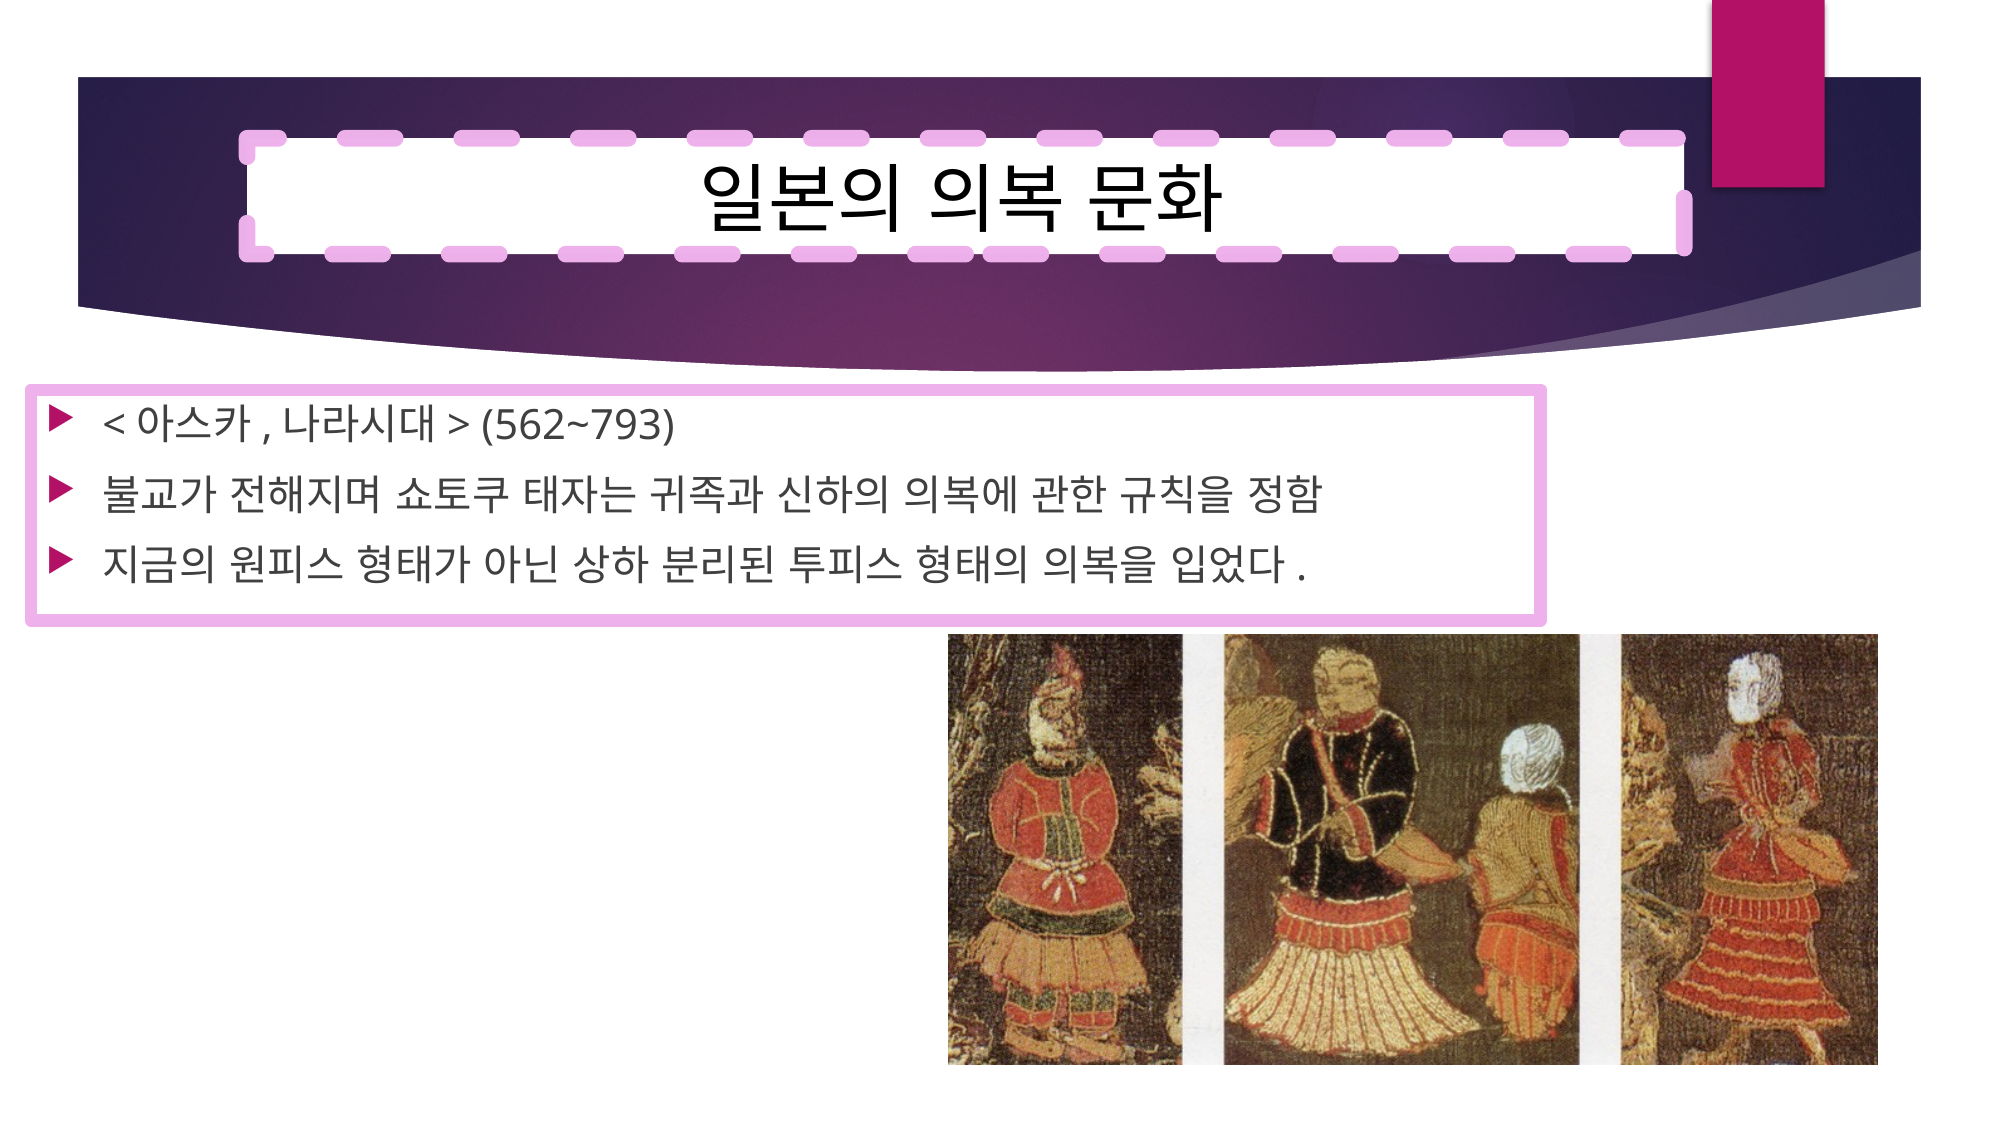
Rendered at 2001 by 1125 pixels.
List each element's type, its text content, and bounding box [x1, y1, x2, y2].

text_box 일본의 의복 문화 [247, 138, 1685, 255]
picture [948, 634, 1878, 1066]
list <아스카,나라시대> (562~793) 불교가 전해지며 쇼토쿠 태자는 귀족과 신하의 의복에 관한 규칙을 정함 지금의 원피스 형태가 아닌 상하 분리된 투피스 형태의 의복을 입었다. [31, 389, 1541, 621]
